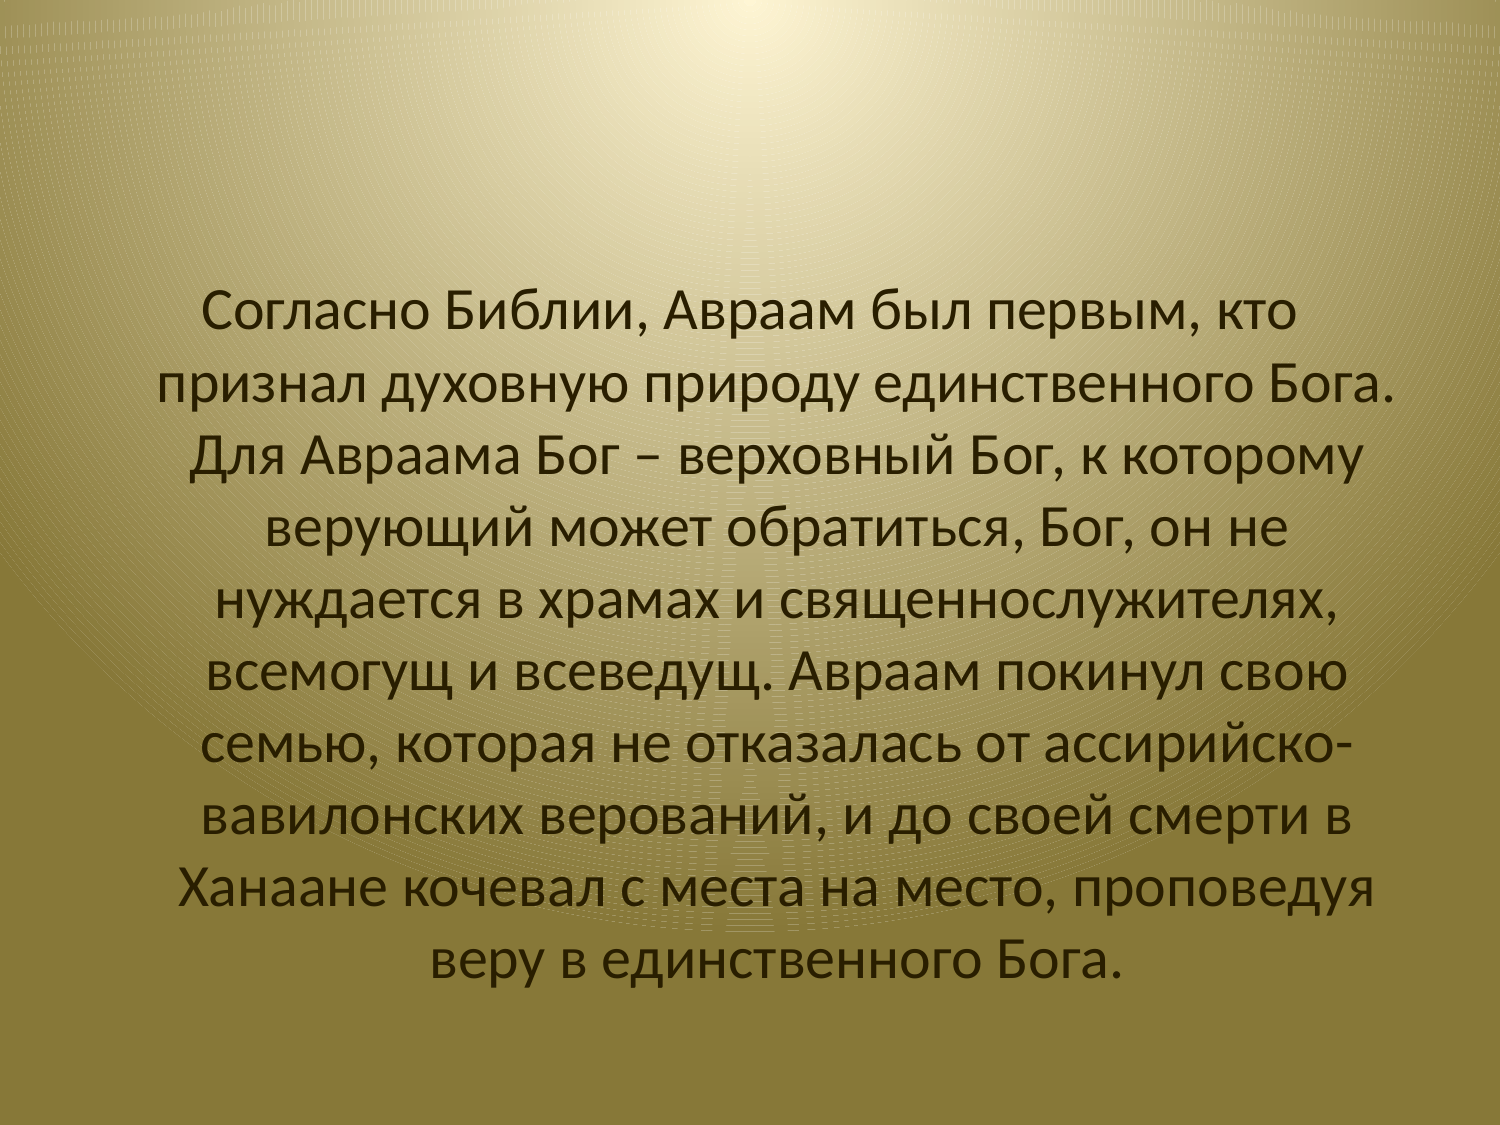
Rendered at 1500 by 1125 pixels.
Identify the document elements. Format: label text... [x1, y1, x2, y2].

list Согласно Библии, Авраам был первым, кто признал духовную природу единственного Бога. Для Авраама Бог – верховный Бог, к которому верующий может обратиться, Бог, он не нуждается в храмах и священнослужителях, всемогущ и всеведущ. Авраам покинул свою семью, которая не отказалась от ассирийско-вавилонских верований, и до своей смерти в Ханаане кочевал с места на место, проповедуя веру в единственного Бога. [75, 262, 1425, 1005]
